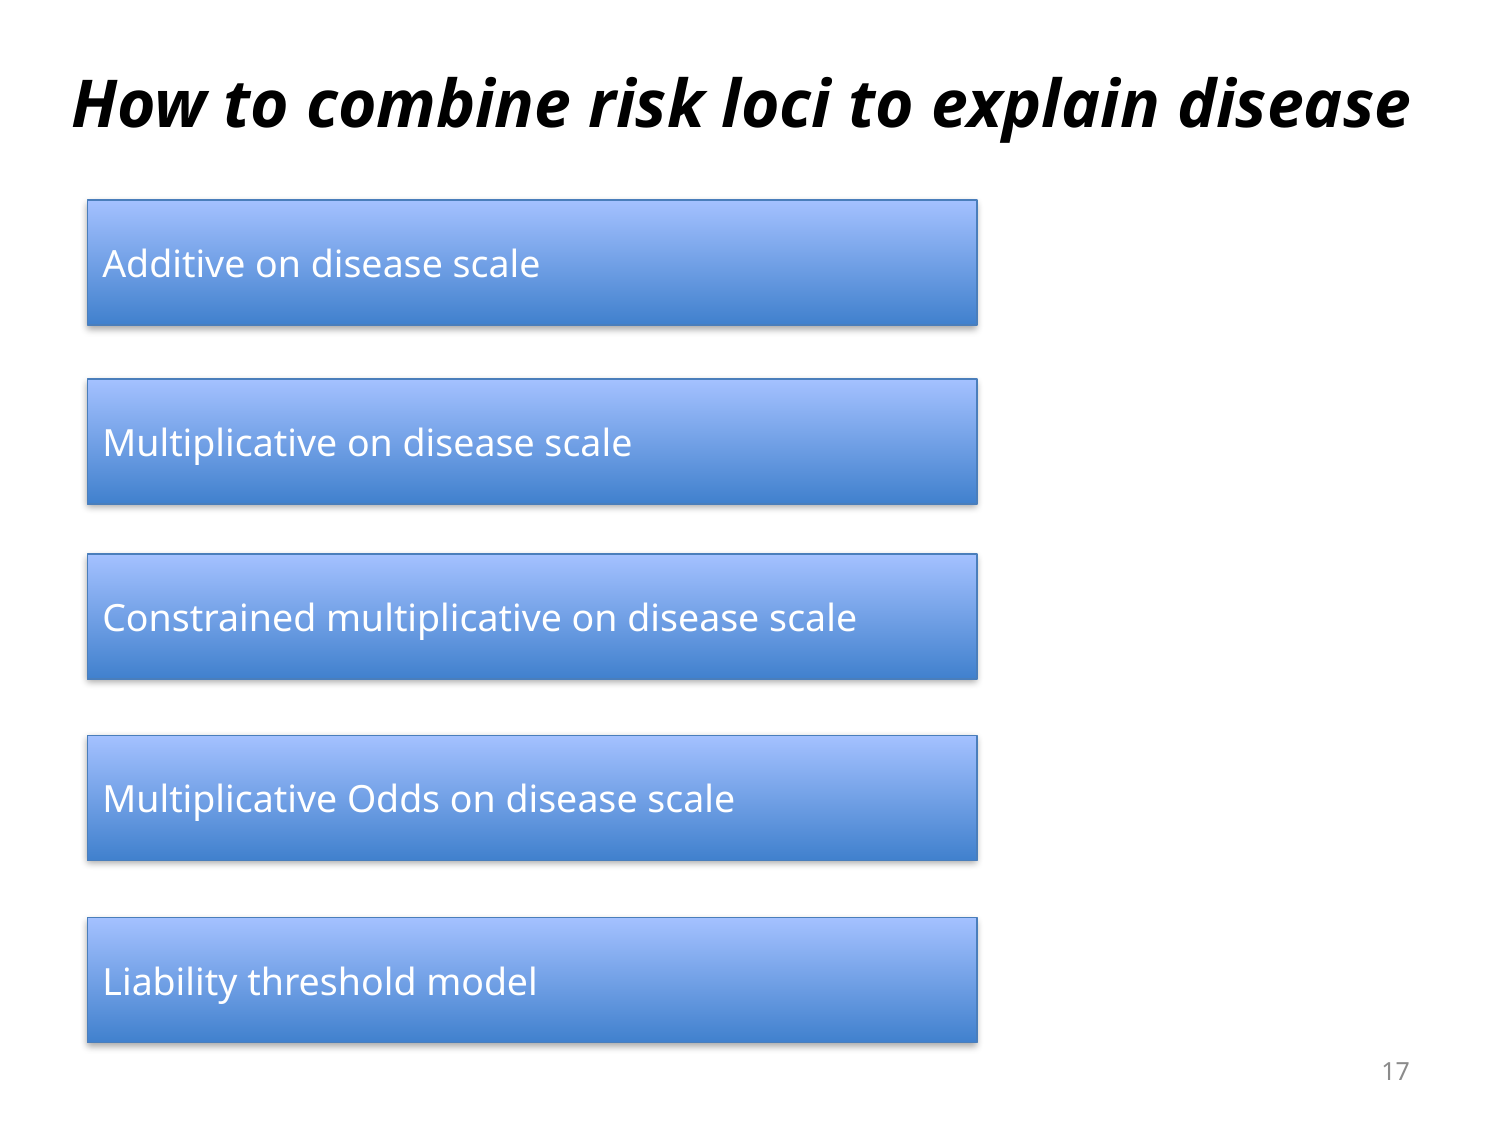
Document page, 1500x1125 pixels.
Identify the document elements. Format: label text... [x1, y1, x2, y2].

text_box Multiplicative Odds on disease scale [87, 735, 978, 861]
slide_number 17 [1074, 1042, 1425, 1103]
title How to combine risk loci to explain disease [0, 45, 1484, 158]
text_box Constrained multiplicative on disease scale [87, 553, 978, 680]
text_box Liability threshold model [87, 917, 978, 1043]
text_box Multiplicative on disease scale [87, 378, 978, 505]
text_box Additive on disease scale [87, 199, 978, 326]
